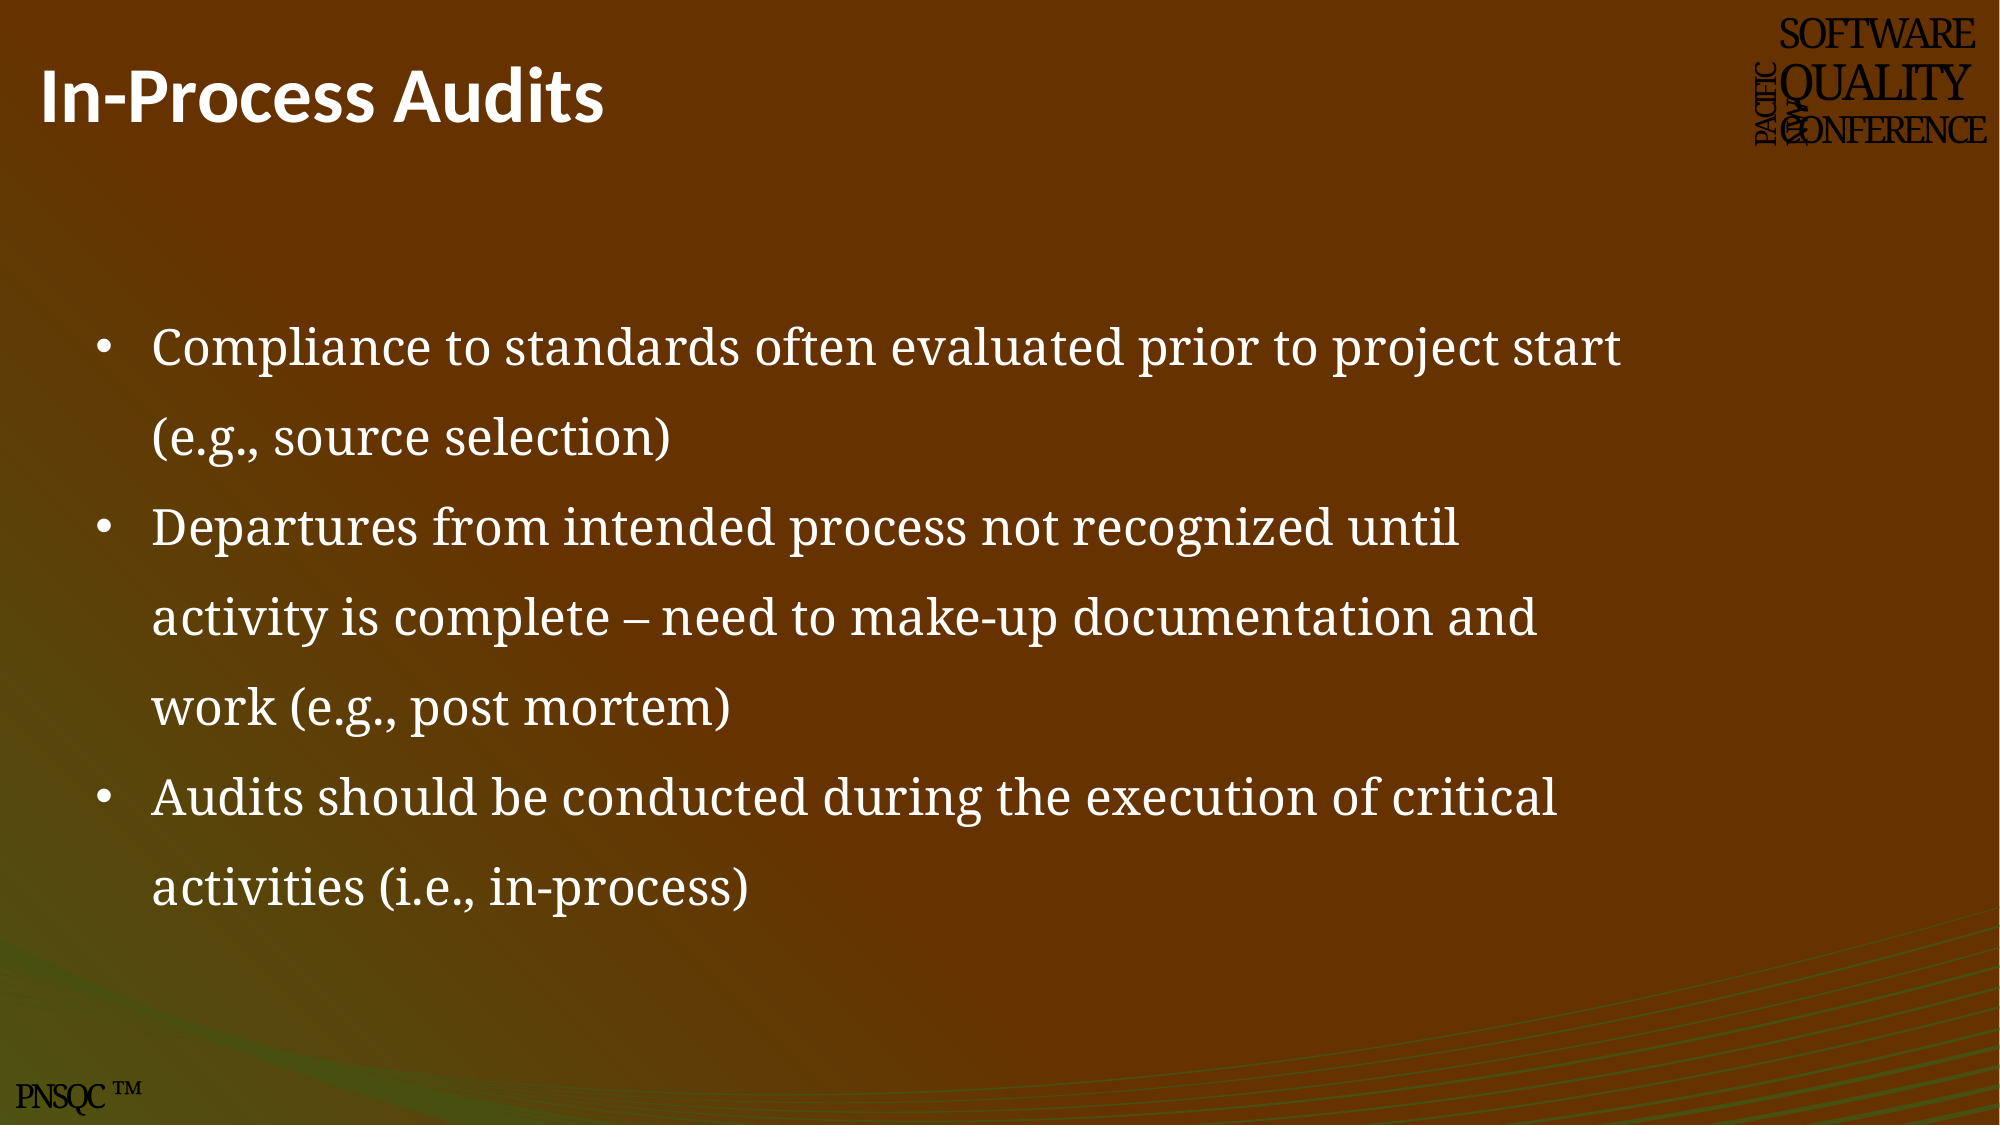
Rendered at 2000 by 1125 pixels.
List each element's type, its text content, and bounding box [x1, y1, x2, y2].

text_box SOFTWARE QUALITY CONFERENCE [1778, 12, 1989, 153]
text_box PACIFIC NW [1750, 9, 1814, 148]
text_box PNSQC ™ [0, 1068, 163, 1125]
text_box Compliance to standards often evaluated prior to project start (e.g., source selection) Departures from intended process not recognized until activity is complete – need to make-up documentation and work (e.g., post mortem) Audits should be conducted during the execution of critical activities (i.e., in-process) [80, 278, 1638, 923]
title In-Process Audits [24, 12, 1525, 148]
